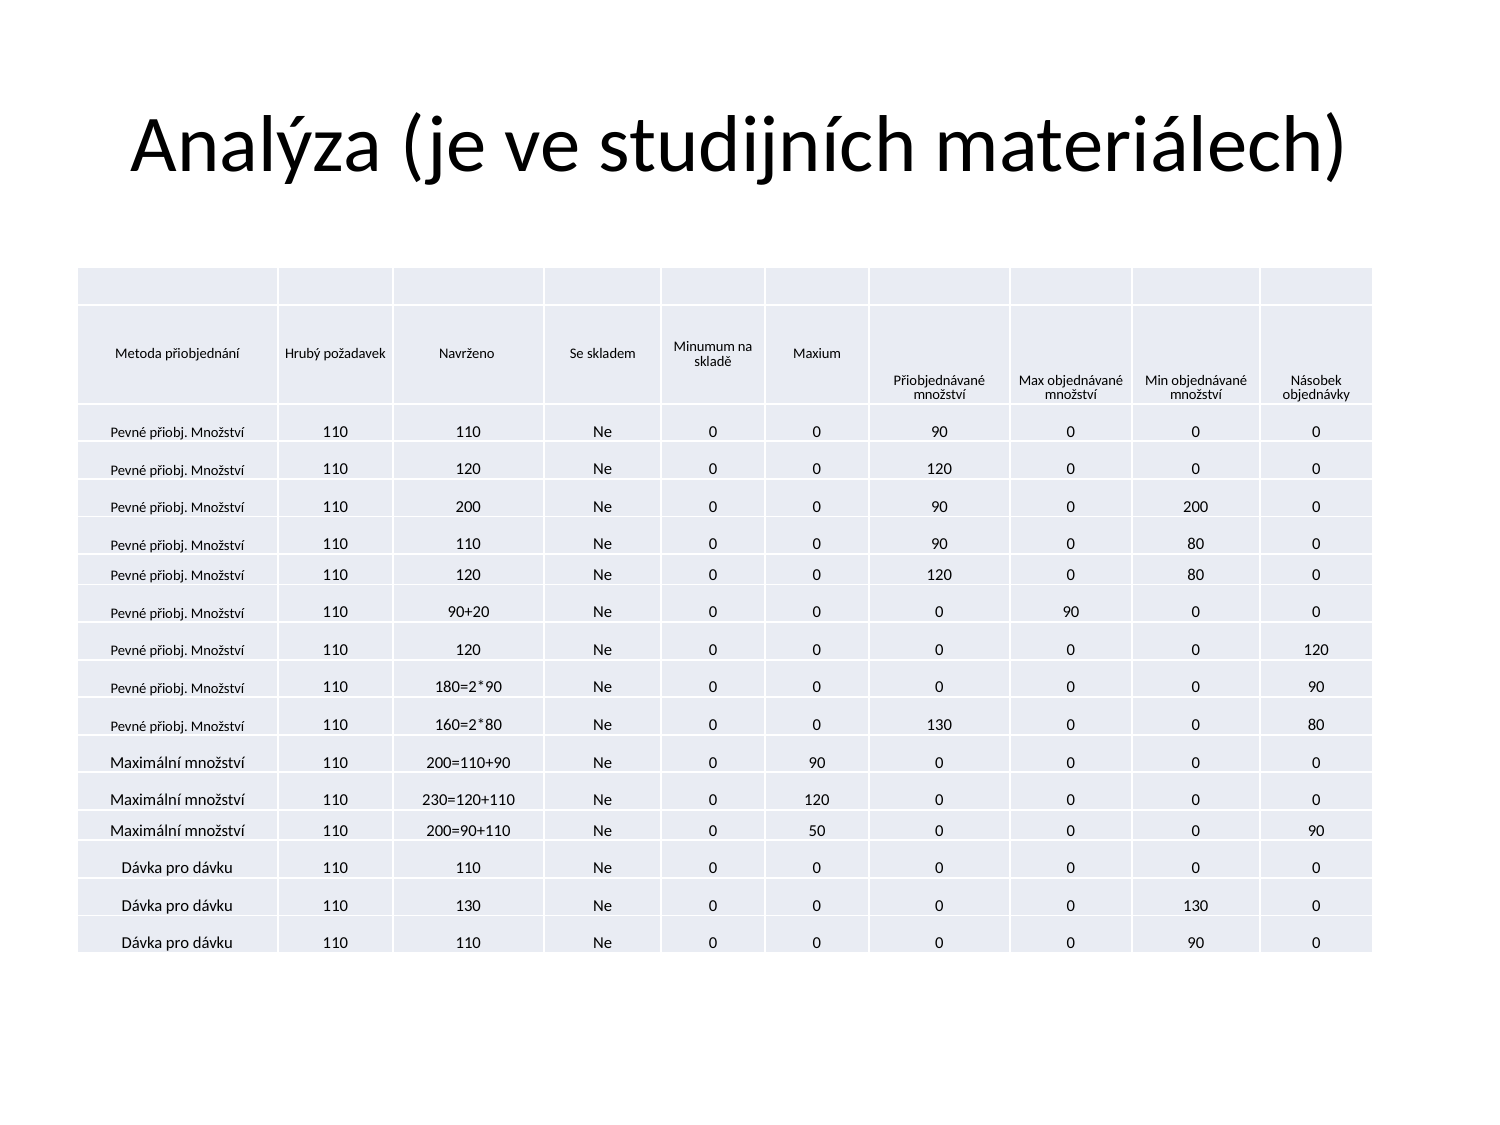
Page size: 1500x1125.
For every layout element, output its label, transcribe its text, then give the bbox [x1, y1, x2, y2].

table_cell Dávka pro dávku [78, 841, 277, 877]
table_cell 0 [1011, 480, 1131, 516]
table_cell 0 [1011, 736, 1131, 771]
table_cell Navrženo [394, 306, 543, 403]
table_cell 110 [279, 480, 392, 516]
table_cell 0 [766, 623, 868, 659]
table_cell 0 [870, 585, 1009, 621]
table_cell Pevné přiobj. Množství [78, 555, 277, 584]
table_cell 120 [394, 555, 543, 584]
table_cell 120 [870, 555, 1009, 584]
table_cell 0 [766, 517, 868, 553]
table_cell 0 [1261, 480, 1372, 516]
table_cell Ne [545, 405, 660, 440]
table_cell 0 [1133, 442, 1259, 478]
table_cell 90 [1261, 661, 1372, 696]
table_cell 120 [766, 773, 868, 809]
table_cell 110 [279, 841, 392, 877]
table_cell 0 [1011, 773, 1131, 809]
table_cell 0 [662, 623, 764, 659]
table_cell Pevné přiobj. Množství [78, 405, 277, 440]
table_cell Se skladem [545, 306, 660, 403]
table_cell 0 [662, 773, 764, 809]
table_cell 110 [394, 916, 543, 952]
table_cell Ne [545, 916, 660, 952]
table_cell 90 [1261, 811, 1372, 839]
table_cell 90 [1011, 585, 1131, 621]
table_cell Maxium [766, 306, 868, 403]
table_cell 0 [870, 879, 1009, 915]
table_cell 110 [394, 405, 543, 440]
table_cell 110 [279, 916, 392, 952]
table_cell 0 [1011, 698, 1131, 734]
table_header [78, 268, 277, 304]
table_cell Ne [545, 736, 660, 771]
table_cell 0 [766, 585, 868, 621]
table_cell 0 [1011, 661, 1131, 696]
table_cell 120 [870, 442, 1009, 478]
table_cell Maximální množství [78, 811, 277, 839]
table_cell 110 [279, 623, 392, 659]
table_cell 120 [1261, 623, 1372, 659]
table_cell 180=2*90 [394, 661, 543, 696]
title Analýza (je ve studijních materiálech) [75, 45, 1425, 233]
table_cell 0 [1011, 811, 1131, 839]
table_cell 0 [1011, 879, 1131, 915]
table_cell 0 [1011, 517, 1131, 553]
table_cell 0 [662, 879, 764, 915]
table_cell Ne [545, 517, 660, 553]
table_cell 110 [279, 698, 392, 734]
table_cell 0 [662, 585, 764, 621]
table_cell 200=90+110 [394, 811, 543, 839]
table_cell 0 [1133, 736, 1259, 771]
table_cell 0 [766, 661, 868, 696]
table_cell Ne [545, 555, 660, 584]
table_cell Dávka pro dávku [78, 879, 277, 915]
table_cell 90 [870, 517, 1009, 553]
table_header [1133, 268, 1259, 304]
table_cell 0 [662, 517, 764, 553]
table_header [545, 268, 660, 304]
table_header [662, 268, 764, 304]
table_cell 120 [394, 623, 543, 659]
table_cell 130 [394, 879, 543, 915]
table_cell 0 [1261, 841, 1372, 877]
table_cell 90+20 [394, 585, 543, 621]
table_cell 0 [1133, 841, 1259, 877]
table_cell 110 [394, 517, 543, 553]
table_cell 0 [870, 661, 1009, 696]
table_cell 0 [662, 661, 764, 696]
table_cell 110 [279, 773, 392, 809]
table_cell 0 [766, 841, 868, 877]
table_cell 160=2*80 [394, 698, 543, 734]
table_cell 0 [766, 405, 868, 440]
table_cell 0 [662, 405, 764, 440]
table_cell Ne [545, 773, 660, 809]
table_cell 80 [1133, 555, 1259, 584]
table_cell 0 [766, 555, 868, 584]
table_cell 110 [394, 841, 543, 877]
table_cell Ne [545, 480, 660, 516]
table_cell 110 [279, 405, 392, 440]
table_cell 110 [279, 555, 392, 584]
table_cell Pevné přiobj. Množství [78, 585, 277, 621]
table_cell 200=110+90 [394, 736, 543, 771]
table_cell 110 [279, 442, 392, 478]
table_cell Hrubý požadavek [279, 306, 392, 403]
table_cell 50 [766, 811, 868, 839]
table_cell 0 [766, 879, 868, 915]
table_cell 90 [766, 736, 868, 771]
table_cell 110 [279, 879, 392, 915]
table_cell 0 [1261, 773, 1372, 809]
table_cell 0 [1133, 623, 1259, 659]
table_cell 0 [662, 811, 764, 839]
table_cell 0 [870, 811, 1009, 839]
table_cell 0 [662, 442, 764, 478]
table_cell 0 [662, 480, 764, 516]
table_cell 0 [1261, 405, 1372, 440]
table_cell 110 [279, 736, 392, 771]
table_cell Pevné přiobj. Množství [78, 480, 277, 516]
table_cell 0 [1011, 442, 1131, 478]
table_cell 0 [662, 916, 764, 952]
table_cell 0 [662, 698, 764, 734]
table_cell 0 [1011, 916, 1131, 952]
table_cell Maximální množství [78, 773, 277, 809]
table_cell Pevné přiobj. Množství [78, 442, 277, 478]
table_cell 0 [1133, 585, 1259, 621]
table_cell 0 [870, 916, 1009, 952]
table_cell 0 [1133, 661, 1259, 696]
table_cell 130 [870, 698, 1009, 734]
table_cell Maximální množství [78, 736, 277, 771]
table_cell 110 [279, 585, 392, 621]
table_cell 120 [394, 442, 543, 478]
table_cell 90 [1133, 916, 1259, 952]
table_cell 0 [662, 736, 764, 771]
table_cell Násobek objednávky [1261, 306, 1372, 403]
table_cell 90 [870, 480, 1009, 516]
table_cell 0 [662, 841, 764, 877]
table_cell 90 [870, 405, 1009, 440]
table_cell Ne [545, 811, 660, 839]
table_cell Pevné přiobj. Množství [78, 698, 277, 734]
table_cell Pevné přiobj. Množství [78, 661, 277, 696]
table_cell 80 [1261, 698, 1372, 734]
table_header [1261, 268, 1372, 304]
table_cell Ne [545, 585, 660, 621]
table_cell 0 [1133, 811, 1259, 839]
table_cell Ne [545, 879, 660, 915]
table_cell Max objednávané množství [1011, 306, 1131, 403]
table_cell 0 [662, 555, 764, 584]
table_cell 0 [870, 736, 1009, 771]
table_cell 200 [1133, 480, 1259, 516]
table_cell 0 [1011, 555, 1131, 584]
table_cell 80 [1133, 517, 1259, 553]
table_cell 230=120+110 [394, 773, 543, 809]
table_cell 0 [766, 442, 868, 478]
table_cell 0 [1261, 442, 1372, 478]
table_cell 110 [279, 517, 392, 553]
table_cell 200 [394, 480, 543, 516]
table_cell 0 [1133, 405, 1259, 440]
table_header [394, 268, 543, 304]
table_header [1011, 268, 1131, 304]
table_cell 0 [766, 480, 868, 516]
table_cell Ne [545, 698, 660, 734]
table_cell 0 [1011, 841, 1131, 877]
table_cell 0 [870, 841, 1009, 877]
table_cell 0 [1133, 773, 1259, 809]
table_cell 0 [766, 698, 868, 734]
table_cell 0 [766, 916, 868, 952]
table_cell 0 [1133, 698, 1259, 734]
table_cell 110 [279, 661, 392, 696]
table_cell 0 [1011, 623, 1131, 659]
table_cell 0 [1261, 916, 1372, 952]
table_cell 110 [279, 811, 392, 839]
table_cell Dávka pro dávku [78, 916, 277, 952]
table_cell Pevné přiobj. Množství [78, 517, 277, 553]
table_cell Ne [545, 841, 660, 877]
table_cell Přiobjednávané množství [870, 306, 1009, 403]
table_cell 130 [1133, 879, 1259, 915]
table_header [766, 268, 868, 304]
table_cell 0 [870, 773, 1009, 809]
table_cell Ne [545, 623, 660, 659]
table_cell Ne [545, 442, 660, 478]
table_cell 0 [1011, 405, 1131, 440]
table_cell 0 [1261, 517, 1372, 553]
table_header [279, 268, 392, 304]
table_cell 0 [1261, 736, 1372, 771]
table_cell 0 [870, 623, 1009, 659]
table_cell Ne [545, 661, 660, 696]
table_cell Metoda přiobjednání [78, 306, 277, 403]
table_cell Min objednávané množství [1133, 306, 1259, 403]
table_cell Pevné přiobj. Množství [78, 623, 277, 659]
table_cell 0 [1261, 555, 1372, 584]
table_cell 0 [1261, 879, 1372, 915]
table_cell 0 [1261, 585, 1372, 621]
table_header [870, 268, 1009, 304]
table_cell Minumum na skladě [662, 306, 764, 403]
